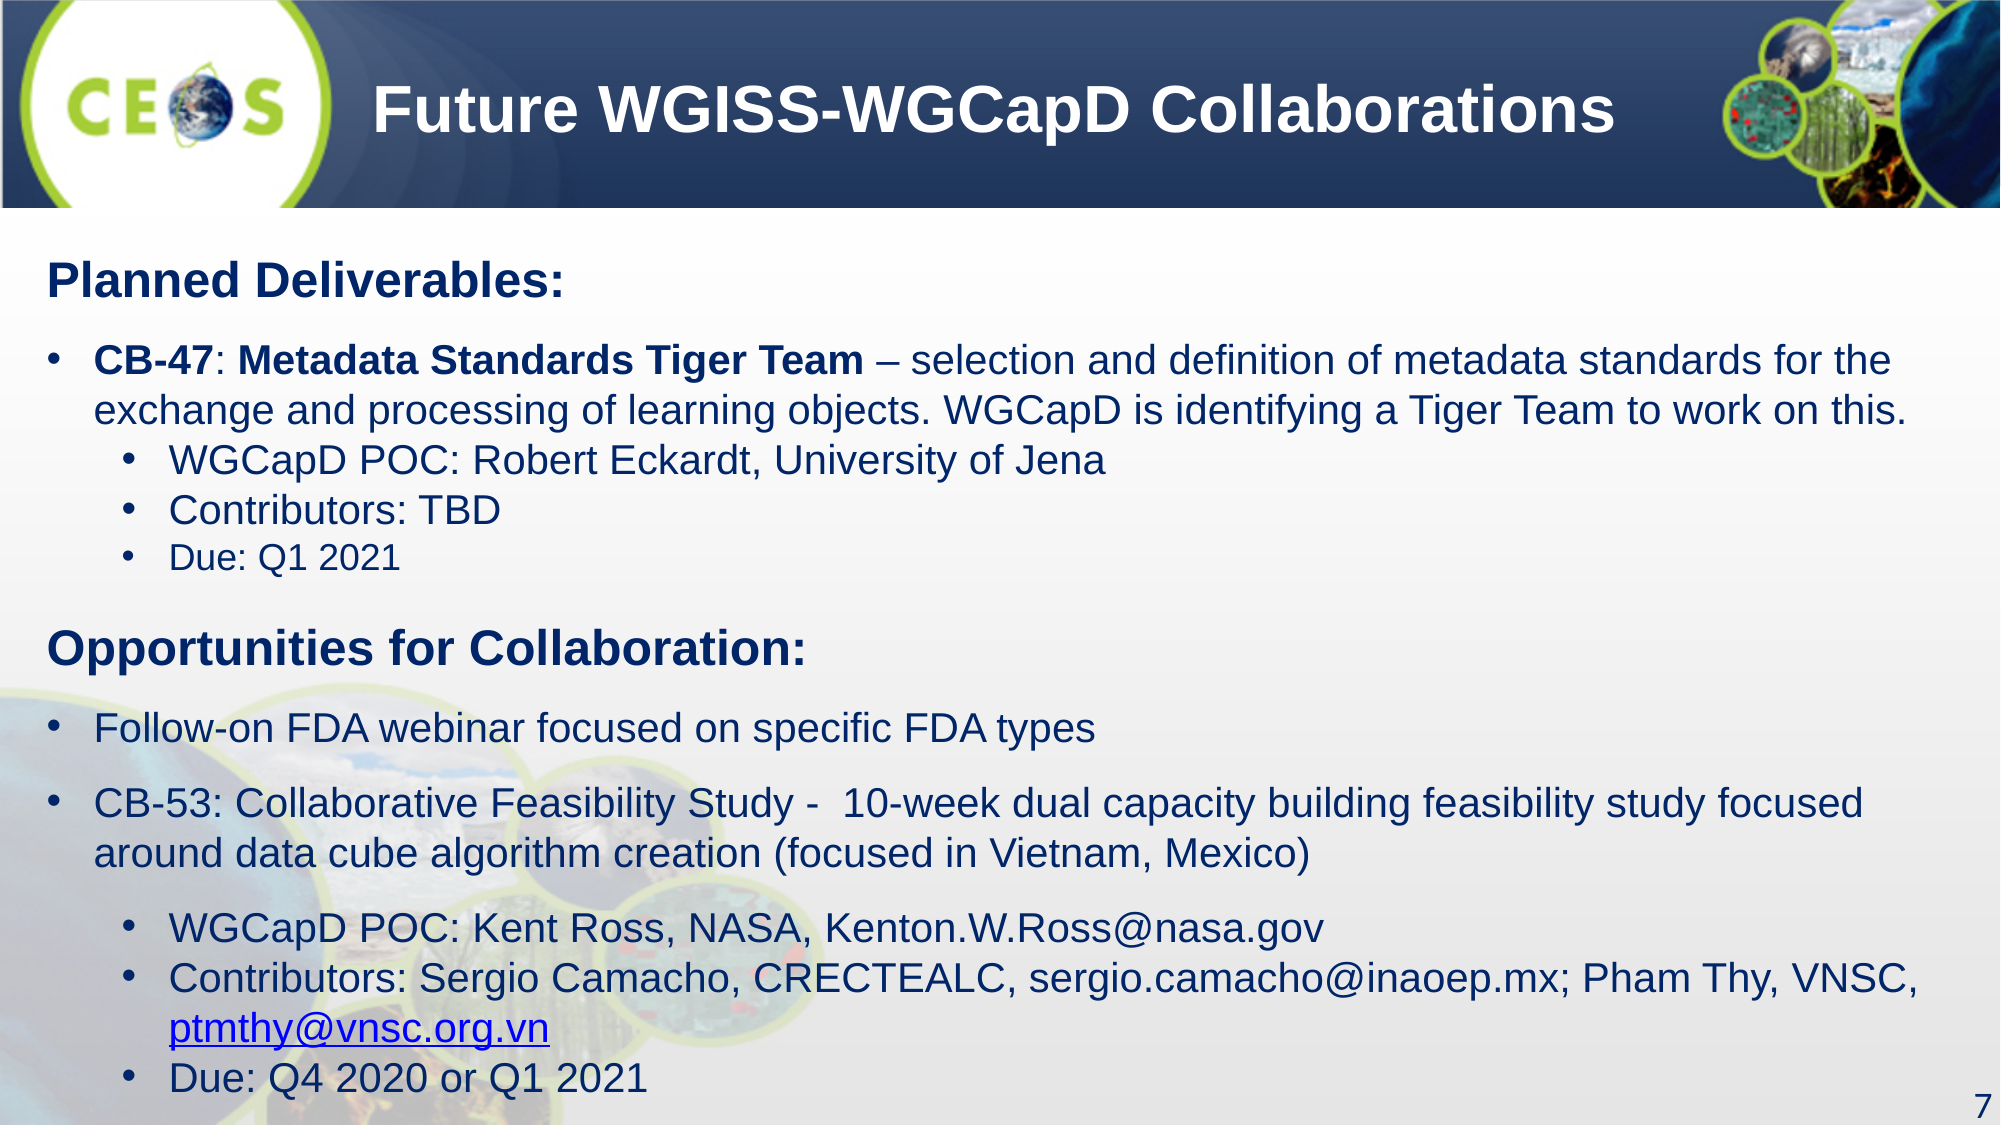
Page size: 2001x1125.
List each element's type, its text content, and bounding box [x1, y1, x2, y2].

text_box Planned Deliverables: CB-47: Metadata Standards Tiger Team – selection and definition of metadata standards for the exchange and processing of learning objects. WGCapD is identifying a Tiger Team to work on this. WGCapD POC: Robert Eckardt, University of Jena Contributors: TBD Due: Q1 2021 Opportunities for Collaboration: Follow-on FDA webinar focused on specific FDA types CB-53: Collaborative Feasibility Study - 10-week dual capacity building feasibility study focused around data cube algorithm creation (focused in Vietnam, Mexico) WGCapD POC: Kent Ross, NASA, Kenton.W.Ross@nasa.gov Contributors: Sergio Camacho, CRECTEALC, sergio.camacho@inaoep.mx; Pham Thy, VNSC, ptmthy@vnsc.org.vn Due: Q4 2020 or Q1 2021 [39, 240, 1970, 1109]
picture [0, 0, 2001, 1125]
slide_number 7 [1582, 1073, 2000, 1125]
title Future WGISS-WGCapD Collaborations [357, 24, 1741, 188]
